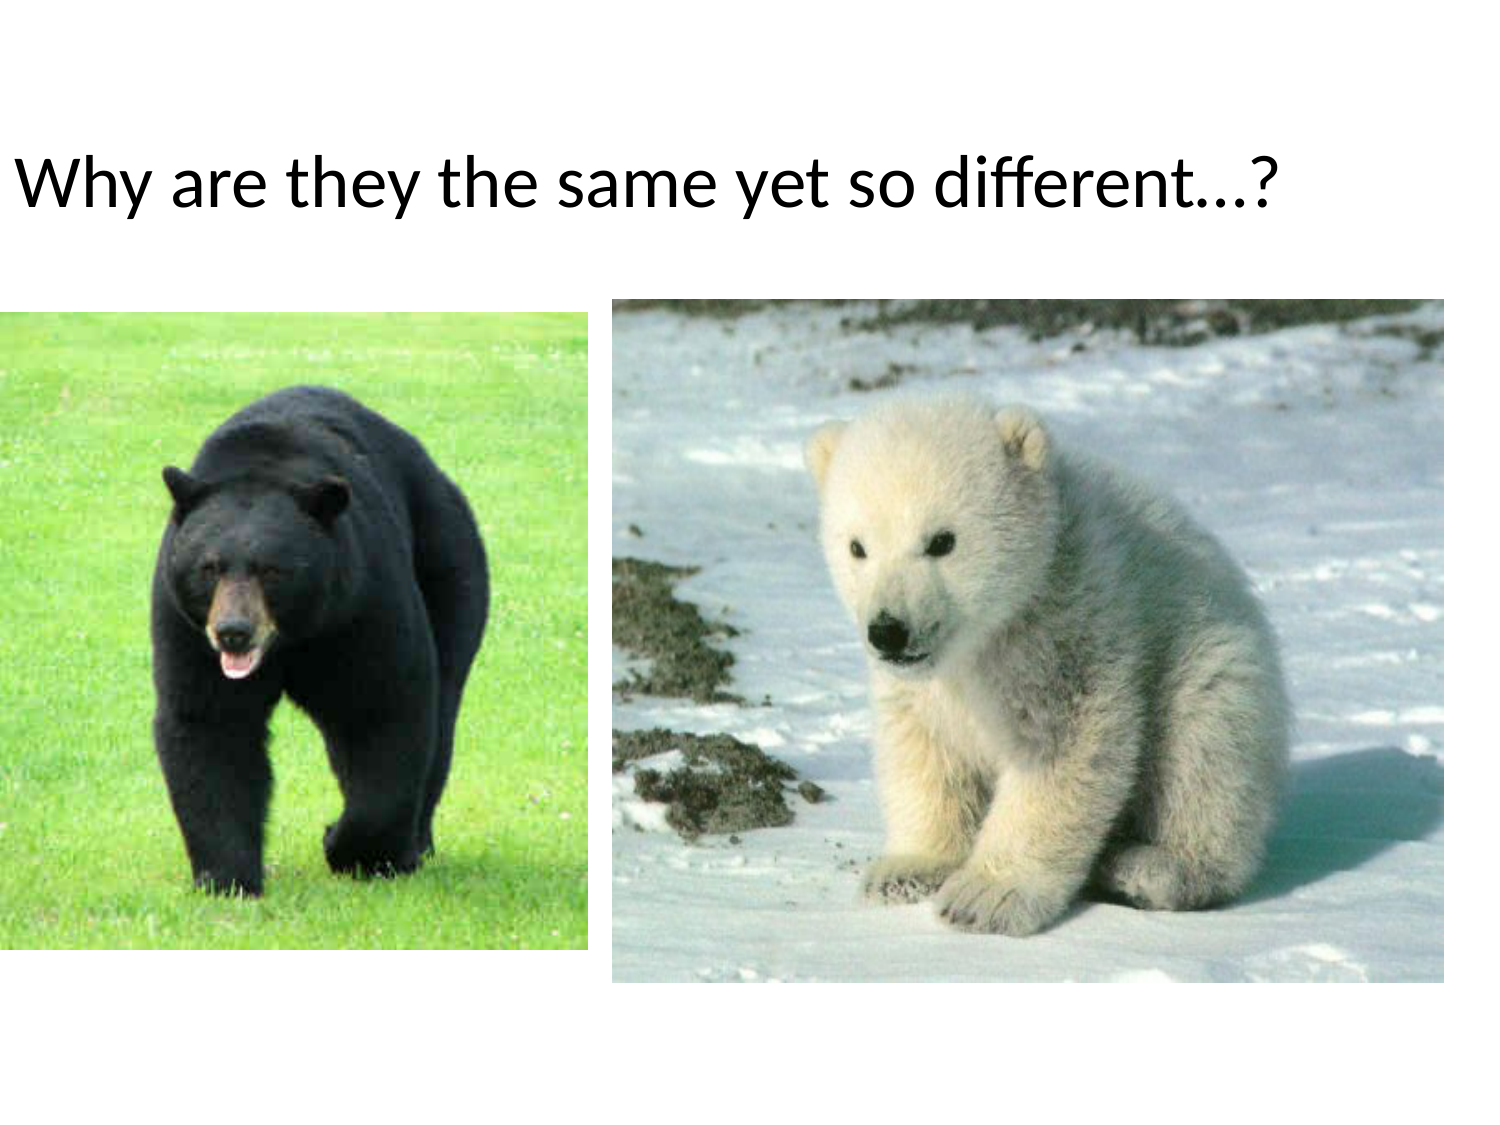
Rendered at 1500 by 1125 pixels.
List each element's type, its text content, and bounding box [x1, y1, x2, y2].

picture [0, 312, 588, 951]
picture [612, 299, 1444, 983]
text_box Why are they the same yet so different…? [0, 124, 1500, 230]
